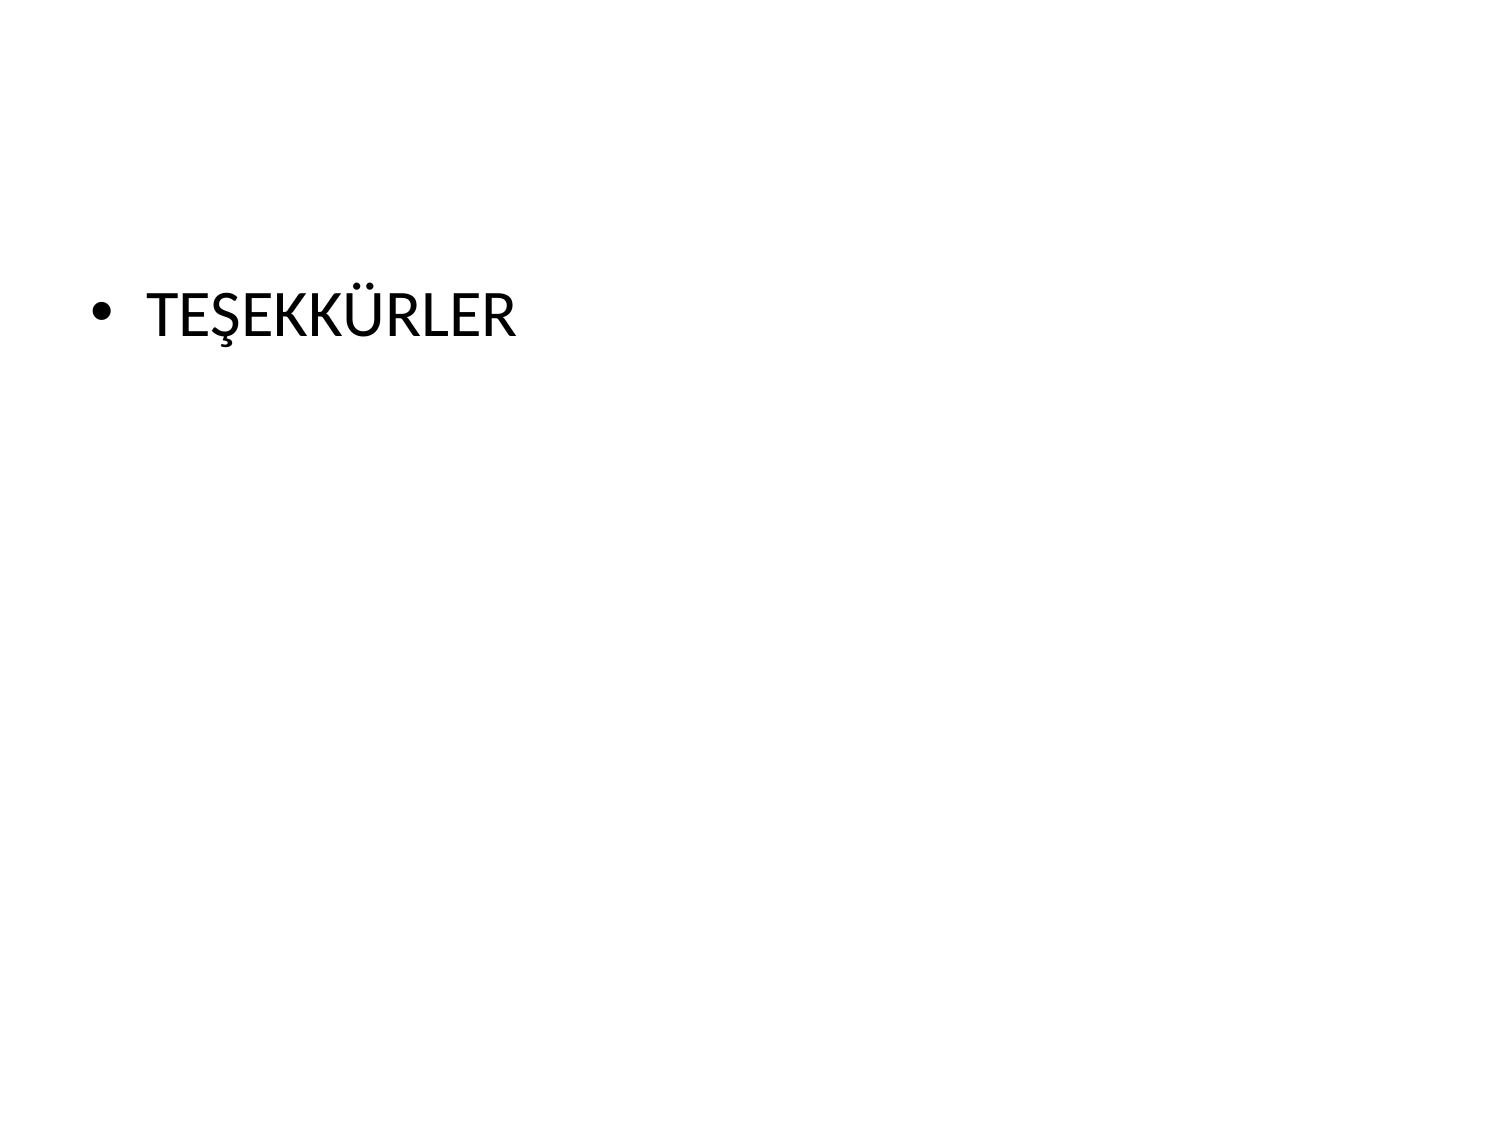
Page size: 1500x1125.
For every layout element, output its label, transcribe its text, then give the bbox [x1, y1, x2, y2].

list TEŞEKKÜRLER [75, 262, 1425, 1005]
